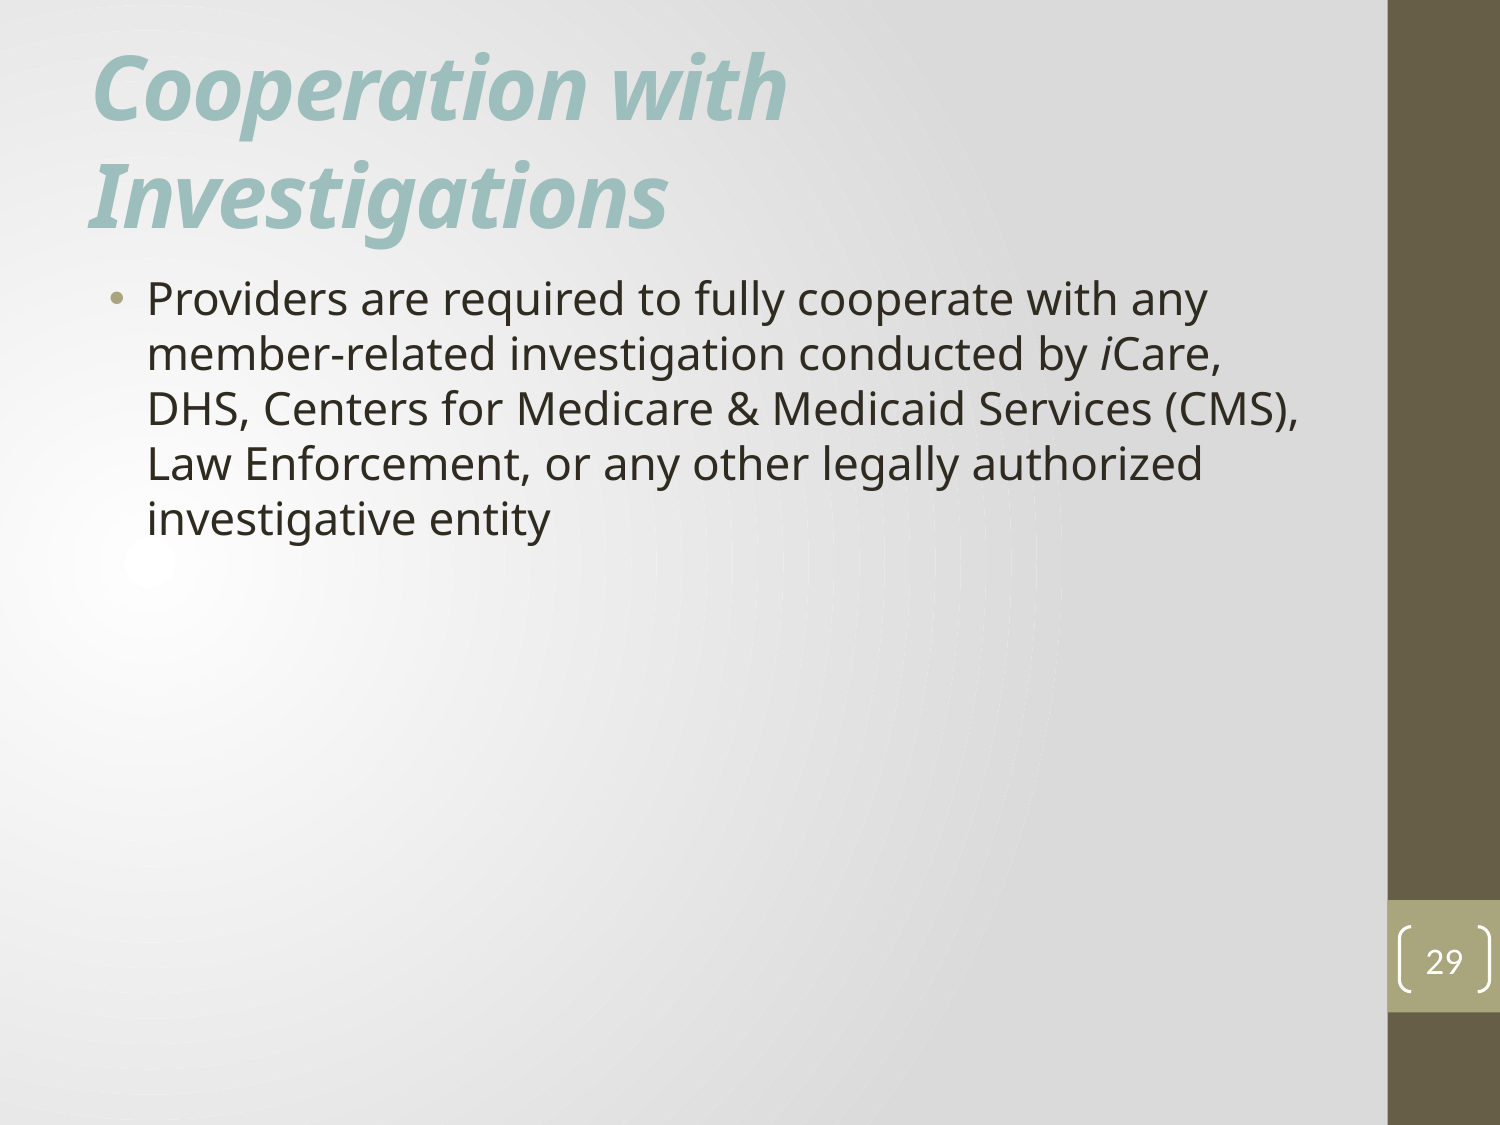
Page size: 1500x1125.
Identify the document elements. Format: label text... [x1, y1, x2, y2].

list Providers are required to fully cooperate with any member-related investigation conducted by iCare, DHS, Centers for Medicare & Medicaid Services (CMS), Law Enforcement, or any other legally authorized investigative entity [75, 262, 1325, 1050]
title Cooperation with Investigations [75, 45, 1325, 233]
slide_number 29 [1397, 925, 1492, 994]
